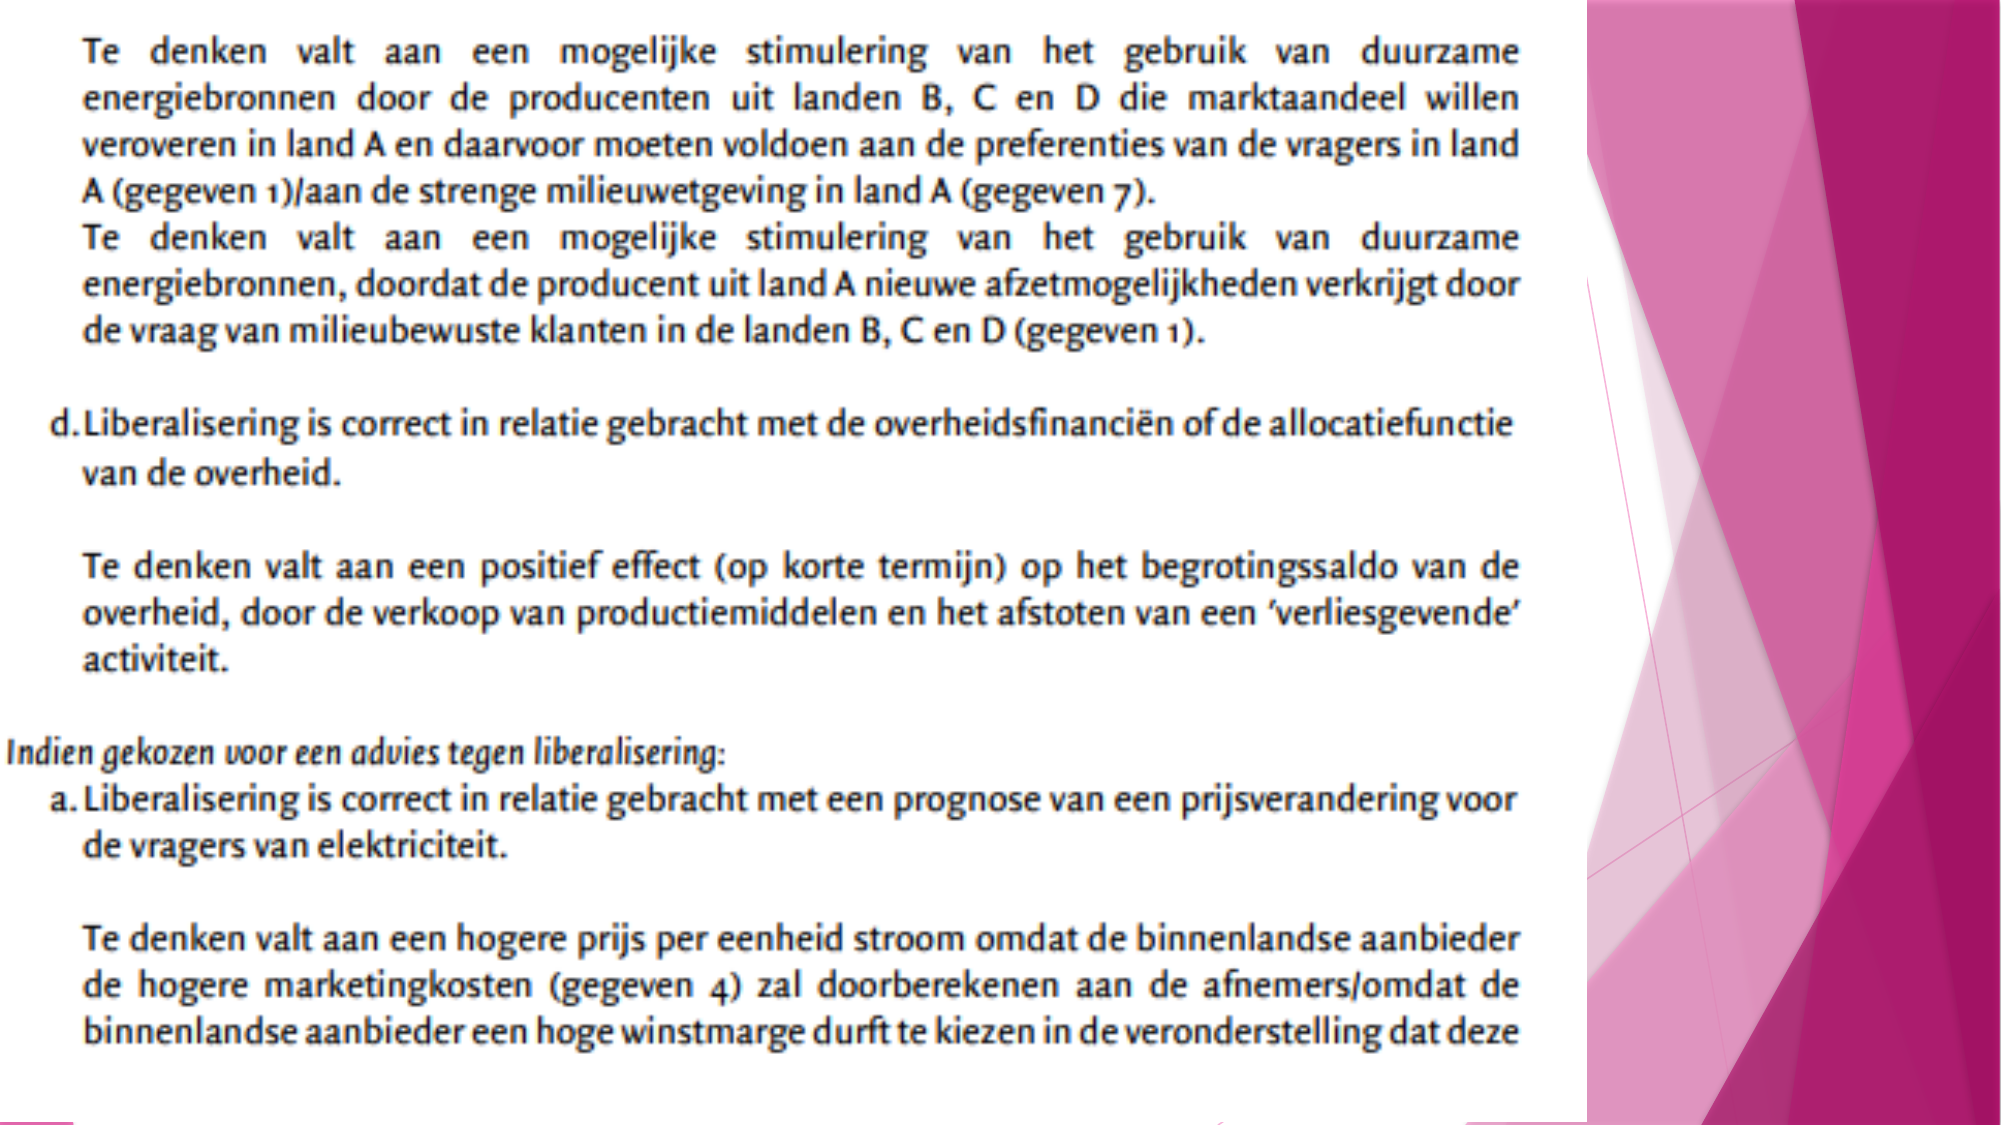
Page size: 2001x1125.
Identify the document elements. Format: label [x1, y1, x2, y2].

picture [0, 0, 1588, 1123]
